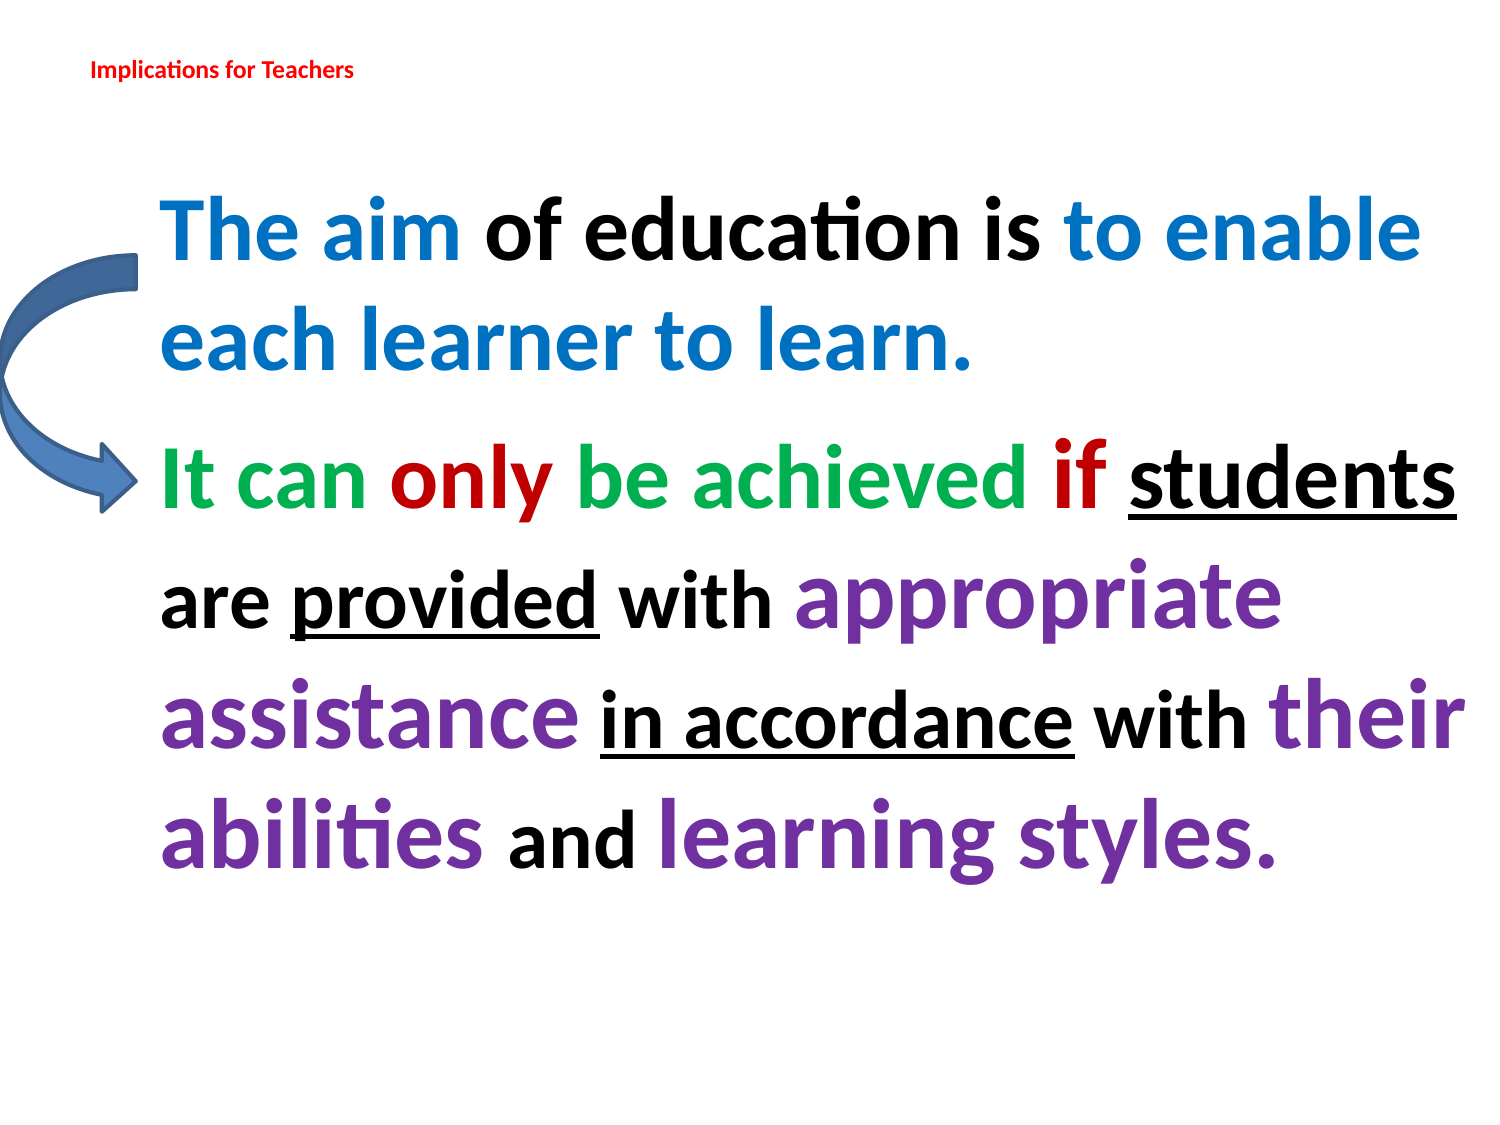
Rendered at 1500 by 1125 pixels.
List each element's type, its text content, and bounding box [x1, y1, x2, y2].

title Implications for Teachers [75, 45, 1425, 126]
list The aim of education is to enable each learner to learn. It can only be achieved if students are provided with appropriate assistance in accordance with their abilities and learning styles. [88, 160, 1500, 1071]
text_box [0, 253, 138, 514]
